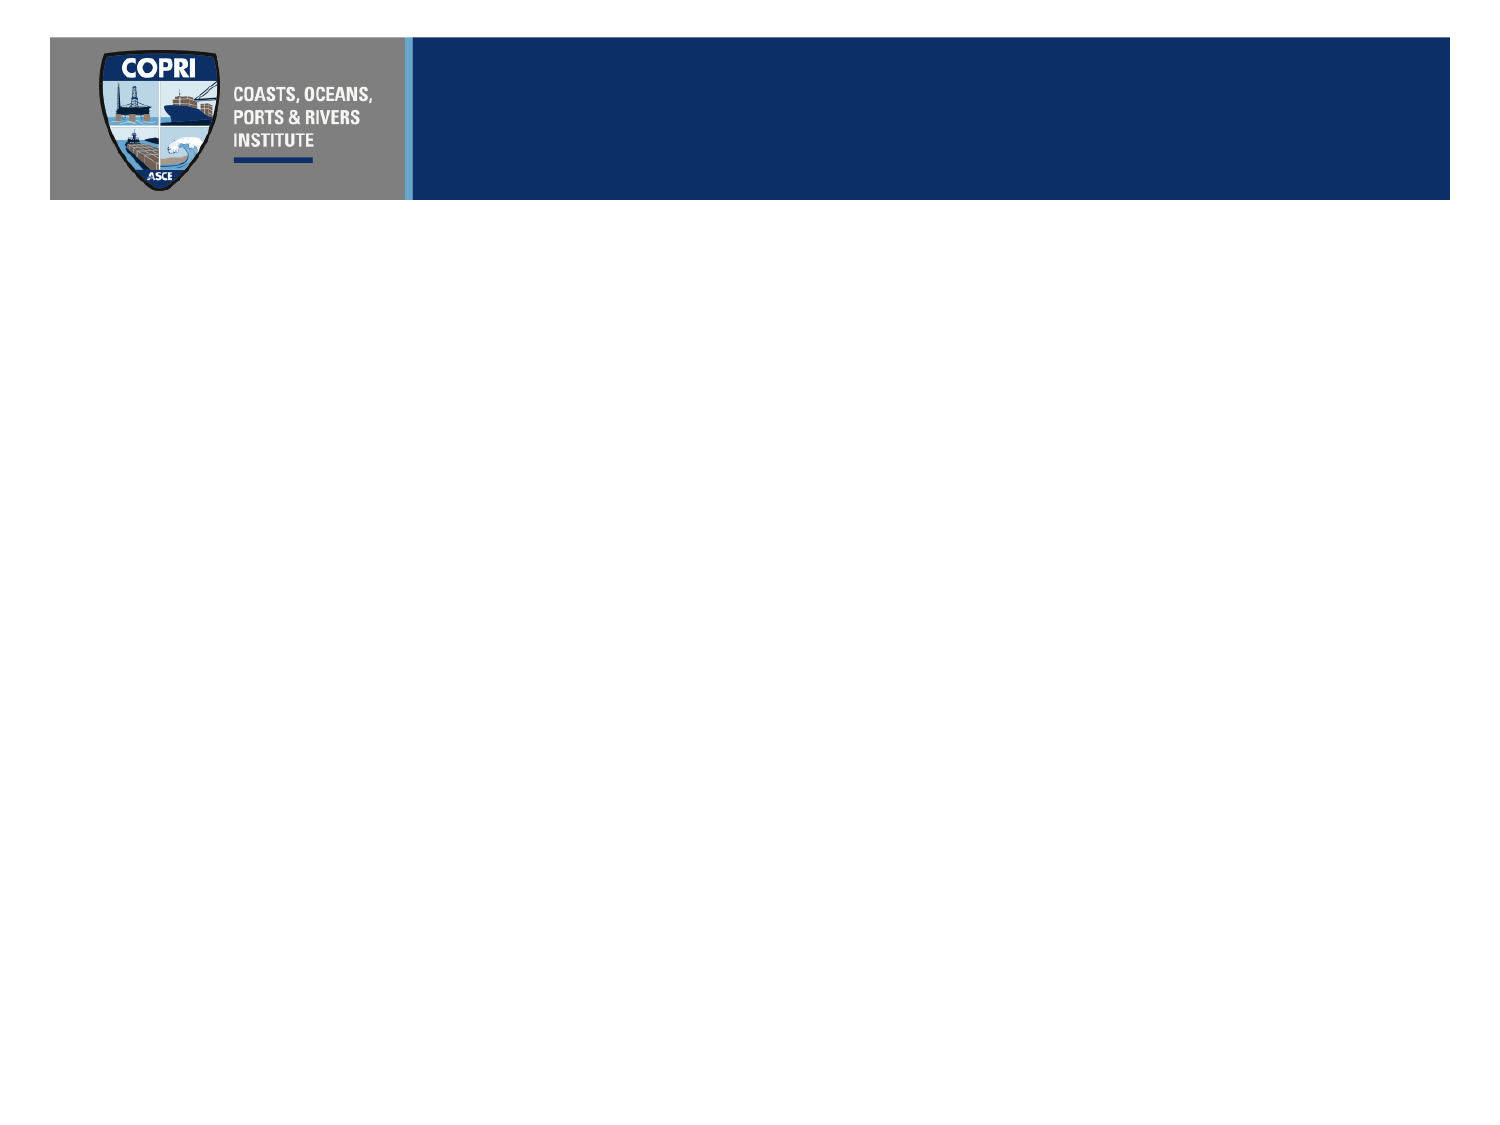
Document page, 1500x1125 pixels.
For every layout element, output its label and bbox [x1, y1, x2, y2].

picture [99, 49, 372, 191]
